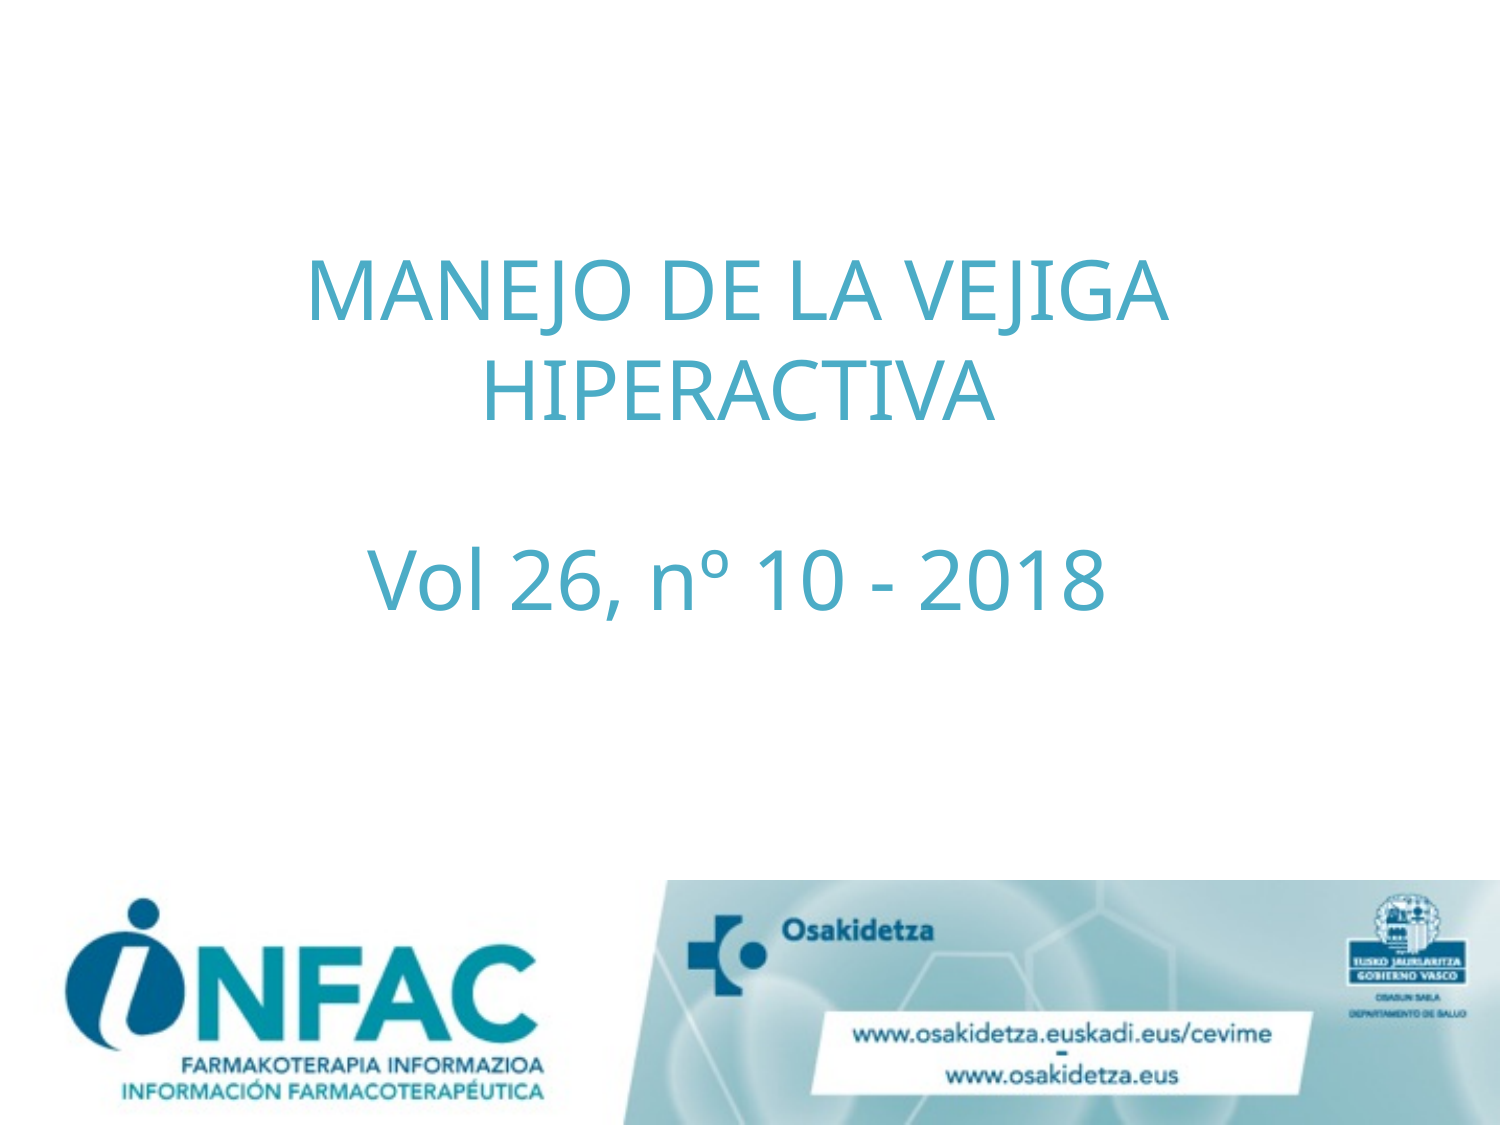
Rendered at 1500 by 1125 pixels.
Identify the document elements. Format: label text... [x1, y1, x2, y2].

title MANEJO DE LA VEJIGA HIPERACTIVA Vol 26, nº 10 - 2018 [100, 196, 1376, 669]
picture [1, 880, 1500, 1125]
